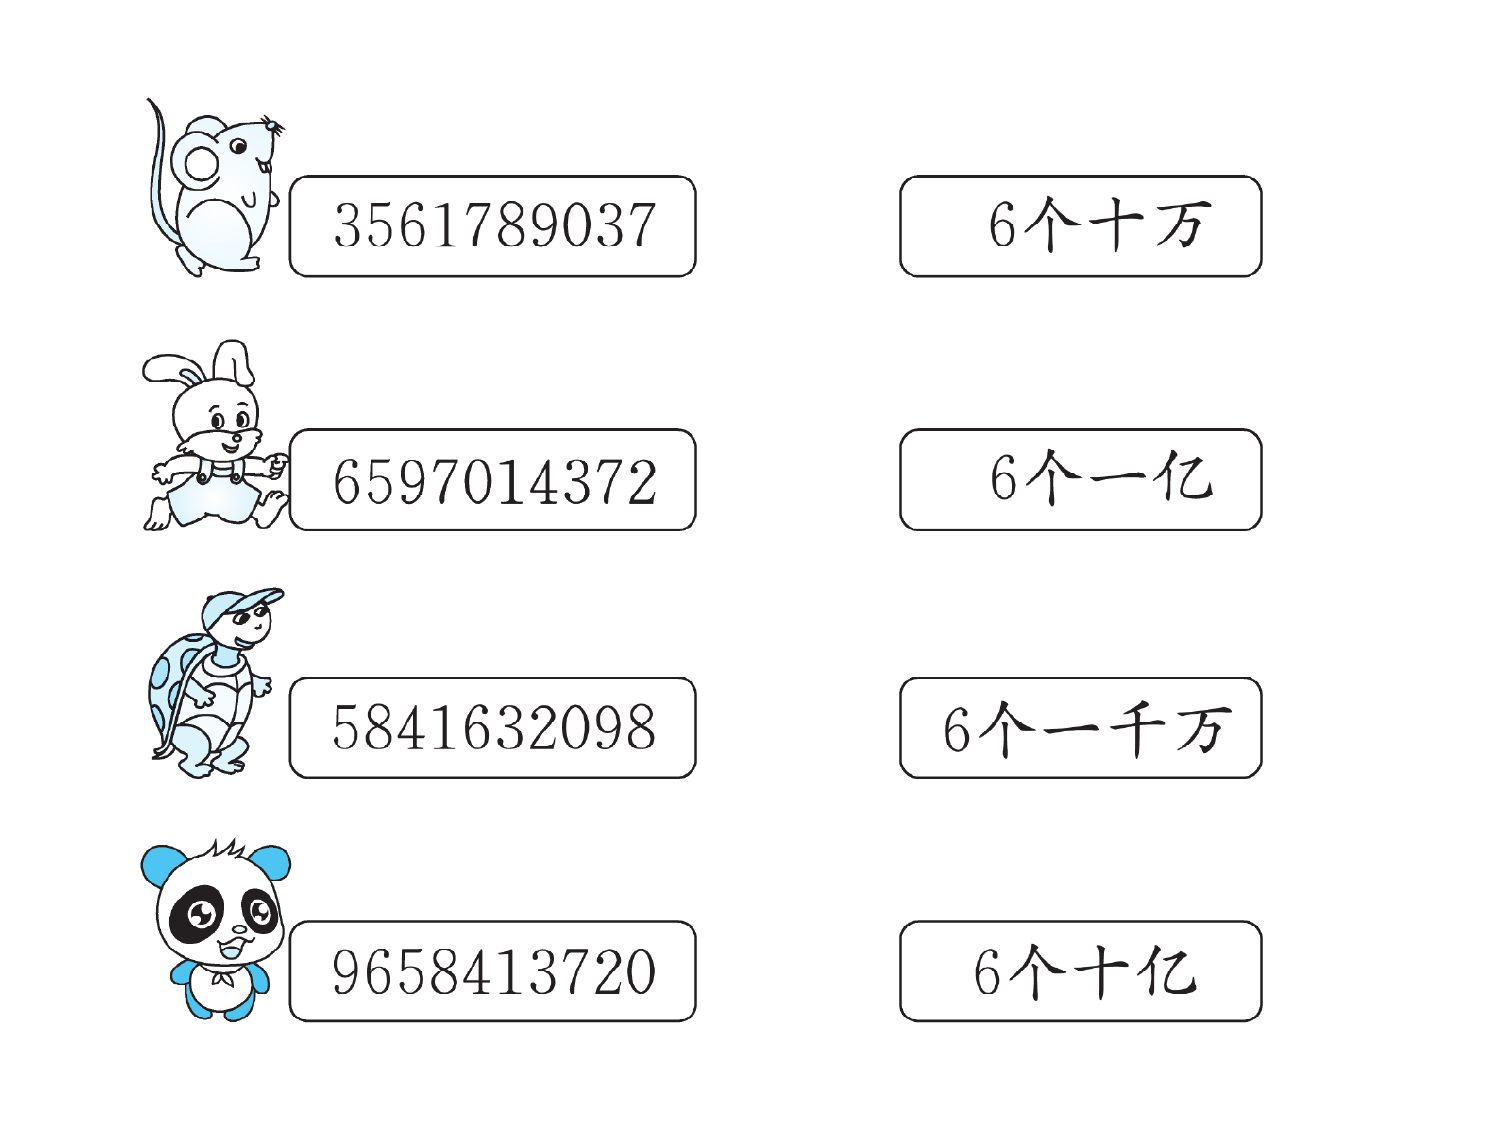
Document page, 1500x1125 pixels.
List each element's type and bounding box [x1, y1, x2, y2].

picture [135, 89, 1419, 1035]
